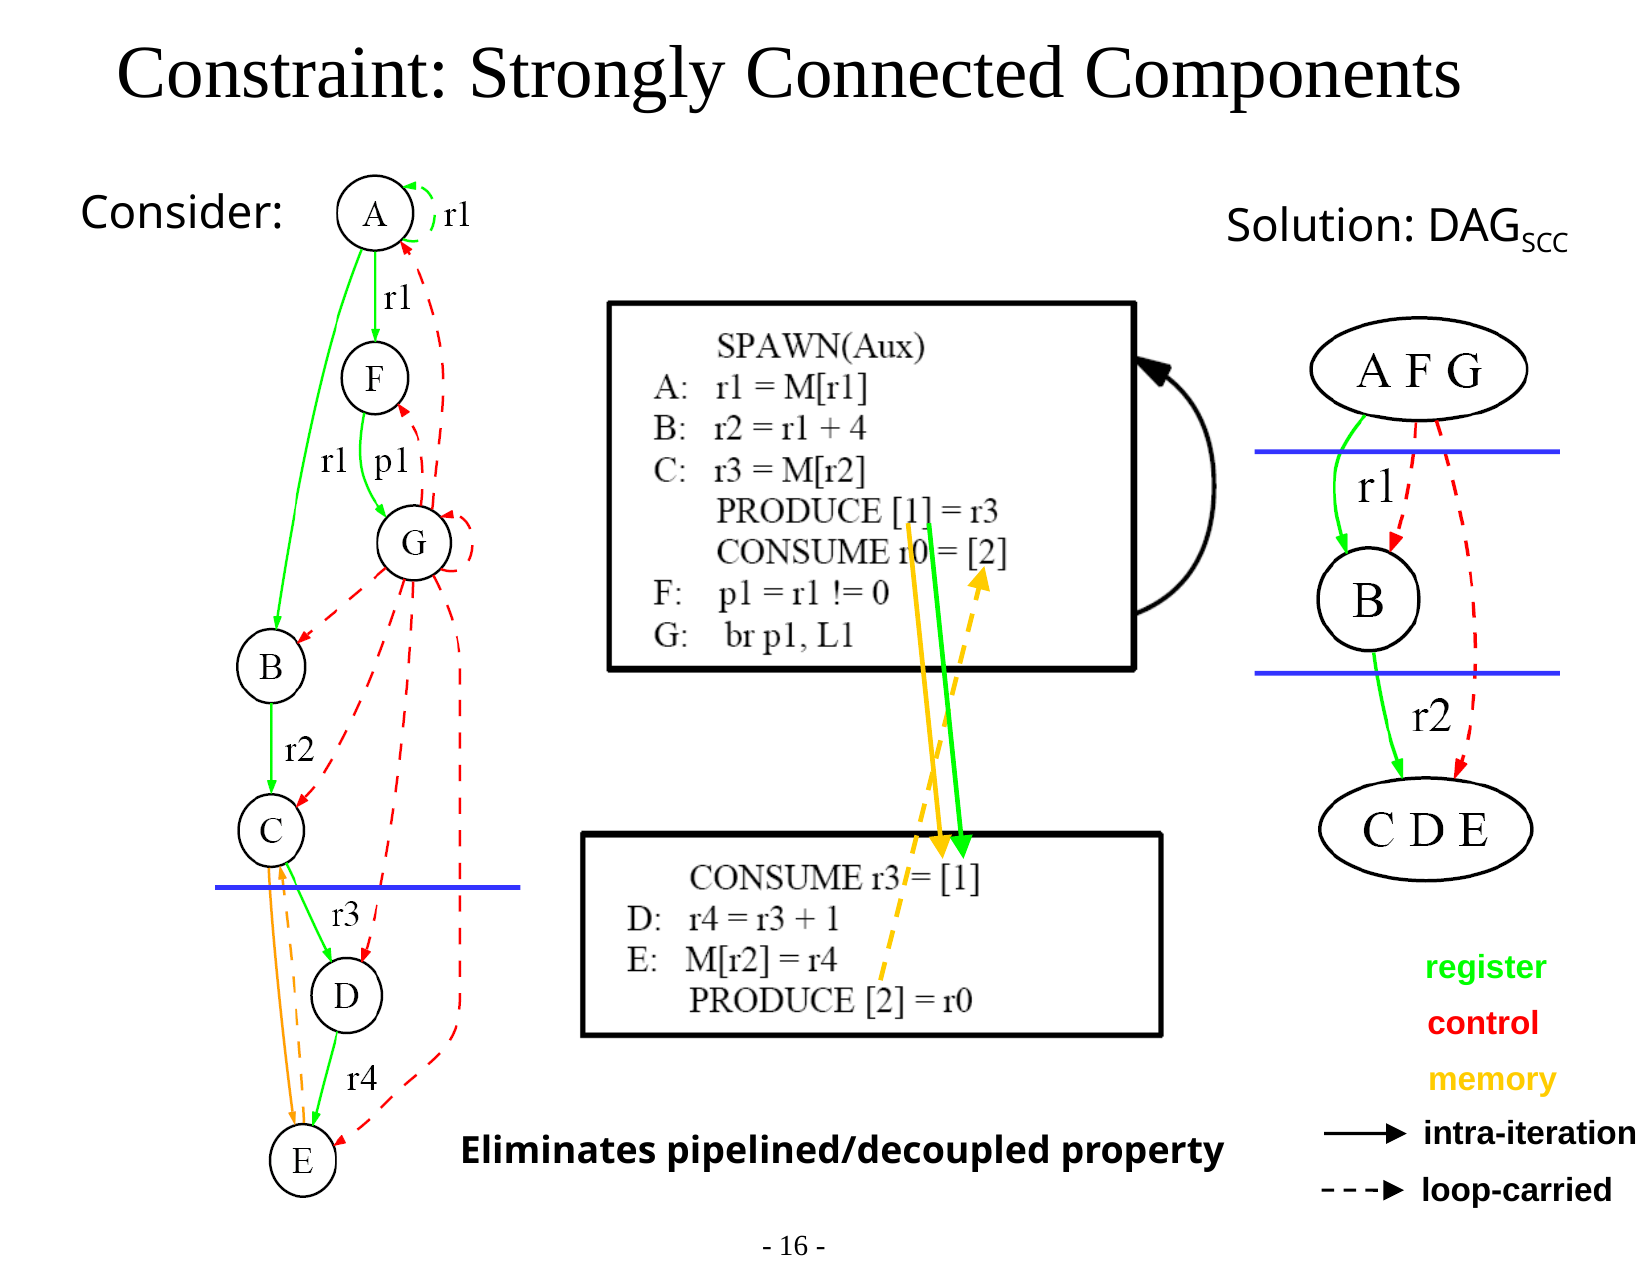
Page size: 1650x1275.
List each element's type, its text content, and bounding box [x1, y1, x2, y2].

picture [575, 287, 1226, 1046]
text_box Solution: DAGSCC [1146, 187, 1649, 327]
picture [214, 165, 497, 1211]
picture [1279, 308, 1553, 888]
text_box Eliminates pipelined/decoupled property [502, 1123, 1305, 1181]
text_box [1321, 936, 1650, 1217]
text_box Consider: [0, 180, 209, 247]
title Constraint: Strongly Connected Components [99, 50, 1525, 122]
